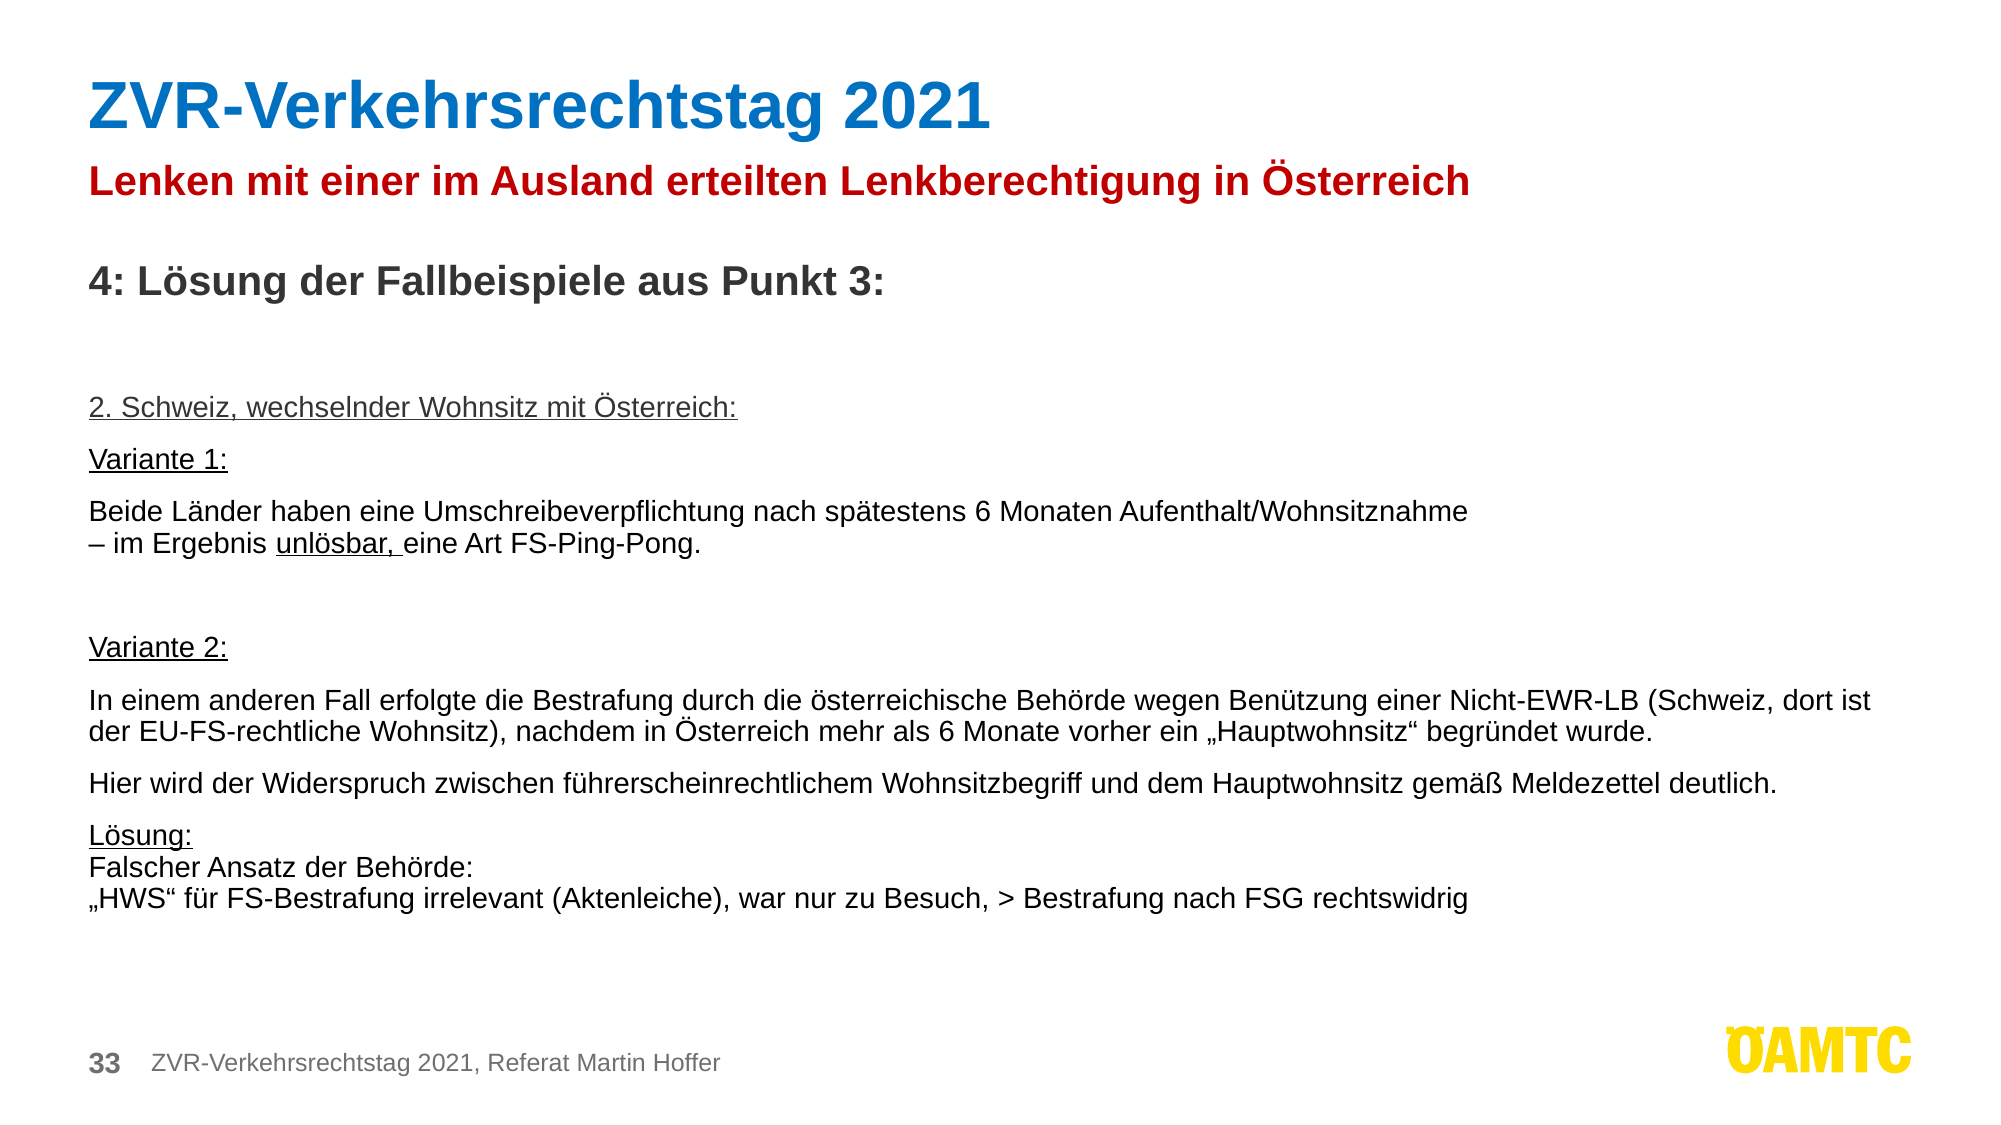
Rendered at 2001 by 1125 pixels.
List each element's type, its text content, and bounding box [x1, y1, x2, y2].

list 4: Lösung der Fallbeispiele aus Punkt 3: 2. Schweiz, wechselnder Wohnsitz mit Österreich: Variante 1: Beide Länder haben eine Umschreibeverpflichtung nach spätestens 6 Monaten Aufenthalt/Wohnsitznahme – im Ergebnis unlösbar, eine Art FS-Ping-Pong. Variante 2: In einem anderen Fall erfolgte die Bestrafung durch die österreichische Behörde wegen Benützung einer Nicht-EWR-LB (Schweiz, dort ist der EU-FS-rechtliche Wohnsitz), nachdem in Österreich mehr als 6 Monate vorher ein „Hauptwohnsitz“ begründet wurde. Hier wird der Widerspruch zwischen führerscheinrechtlichem Wohnsitzbegriff und dem Hauptwohnsitz gemäß Meldezettel deutlich. Lösung: Falscher Ansatz der Behörde: „HWS“ für FS-Bestrafung irrelevant (Aktenleiche), war nur zu Besuch, > Bestrafung nach FSG rechtswidrig [88, 259, 1911, 966]
footer ZVR-Verkehrsrechtstag 2021, Referat Martin Hoffer [151, 1035, 967, 1088]
slide_number 33 [88, 1035, 148, 1088]
title ZVR-Verkehrsrechtstag 2021 [88, 70, 1910, 159]
list Lenken mit einer im Ausland erteilten Lenkberechtigung in Österreich [88, 159, 1910, 260]
